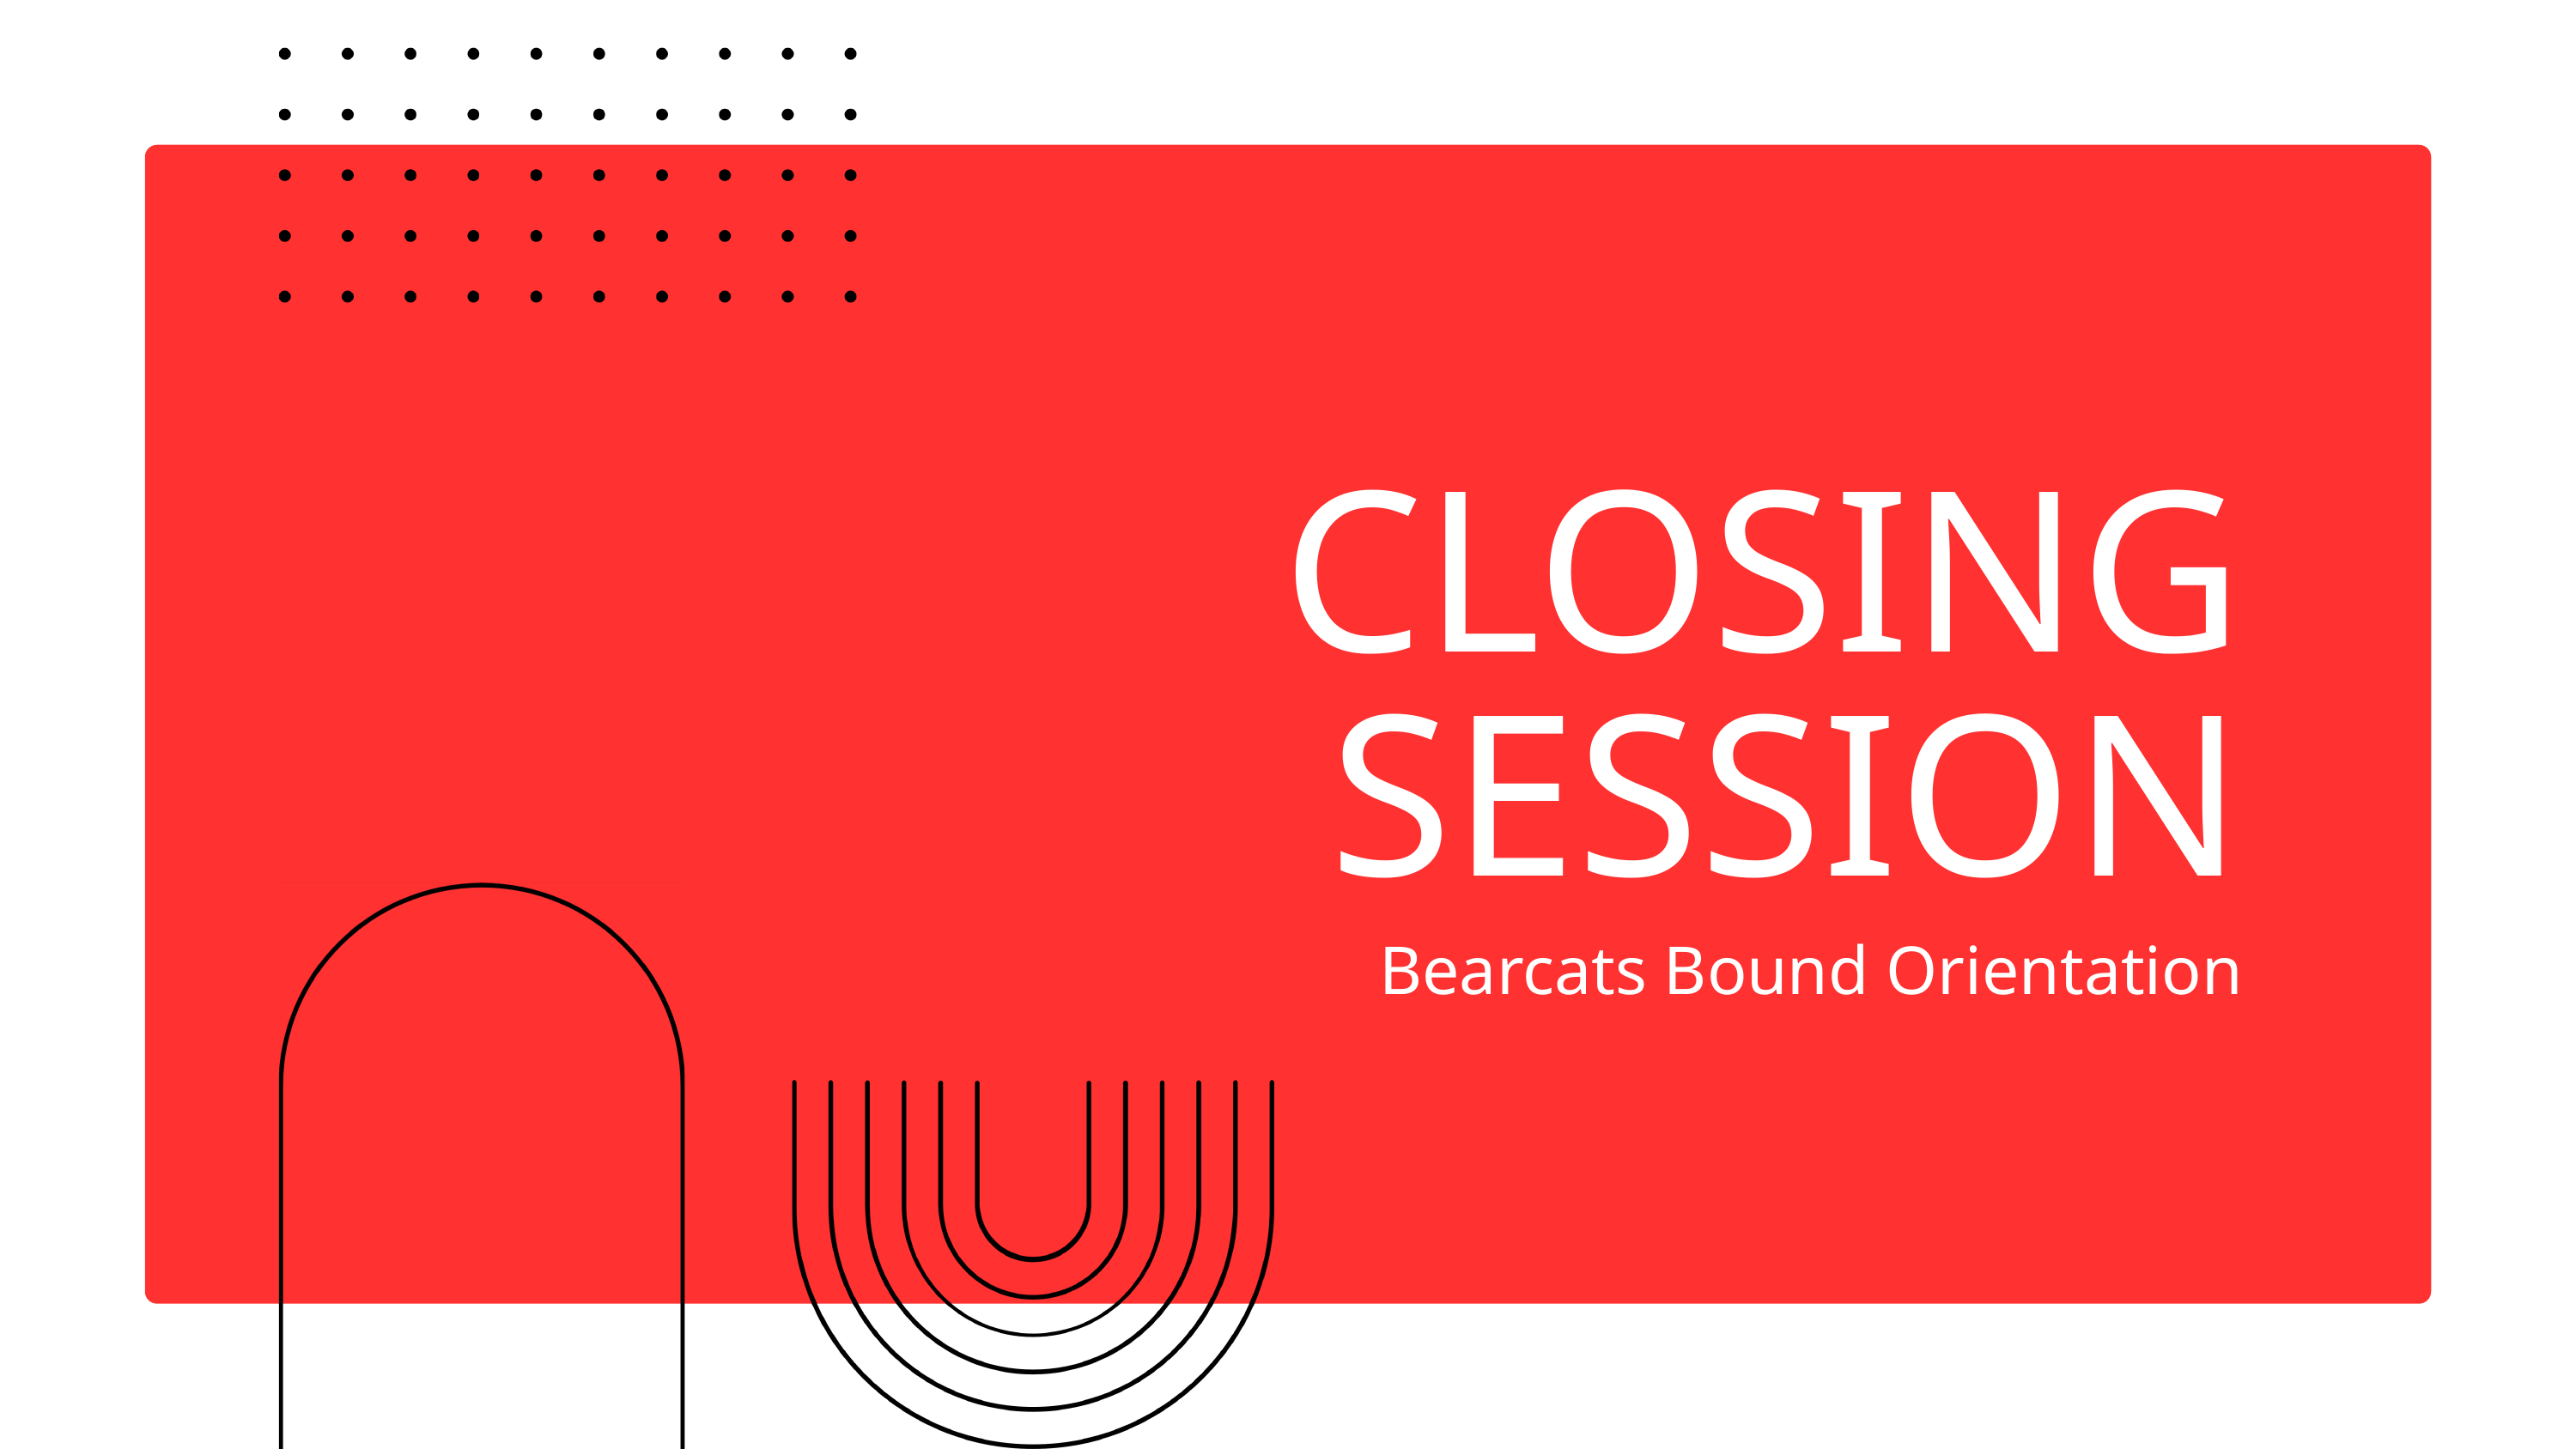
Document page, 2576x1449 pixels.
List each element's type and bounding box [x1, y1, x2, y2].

text_box [144, 144, 2432, 1304]
text_box [278, 0, 858, 142]
text_box [278, 1311, 685, 1449]
text_box [792, 1311, 1274, 1449]
